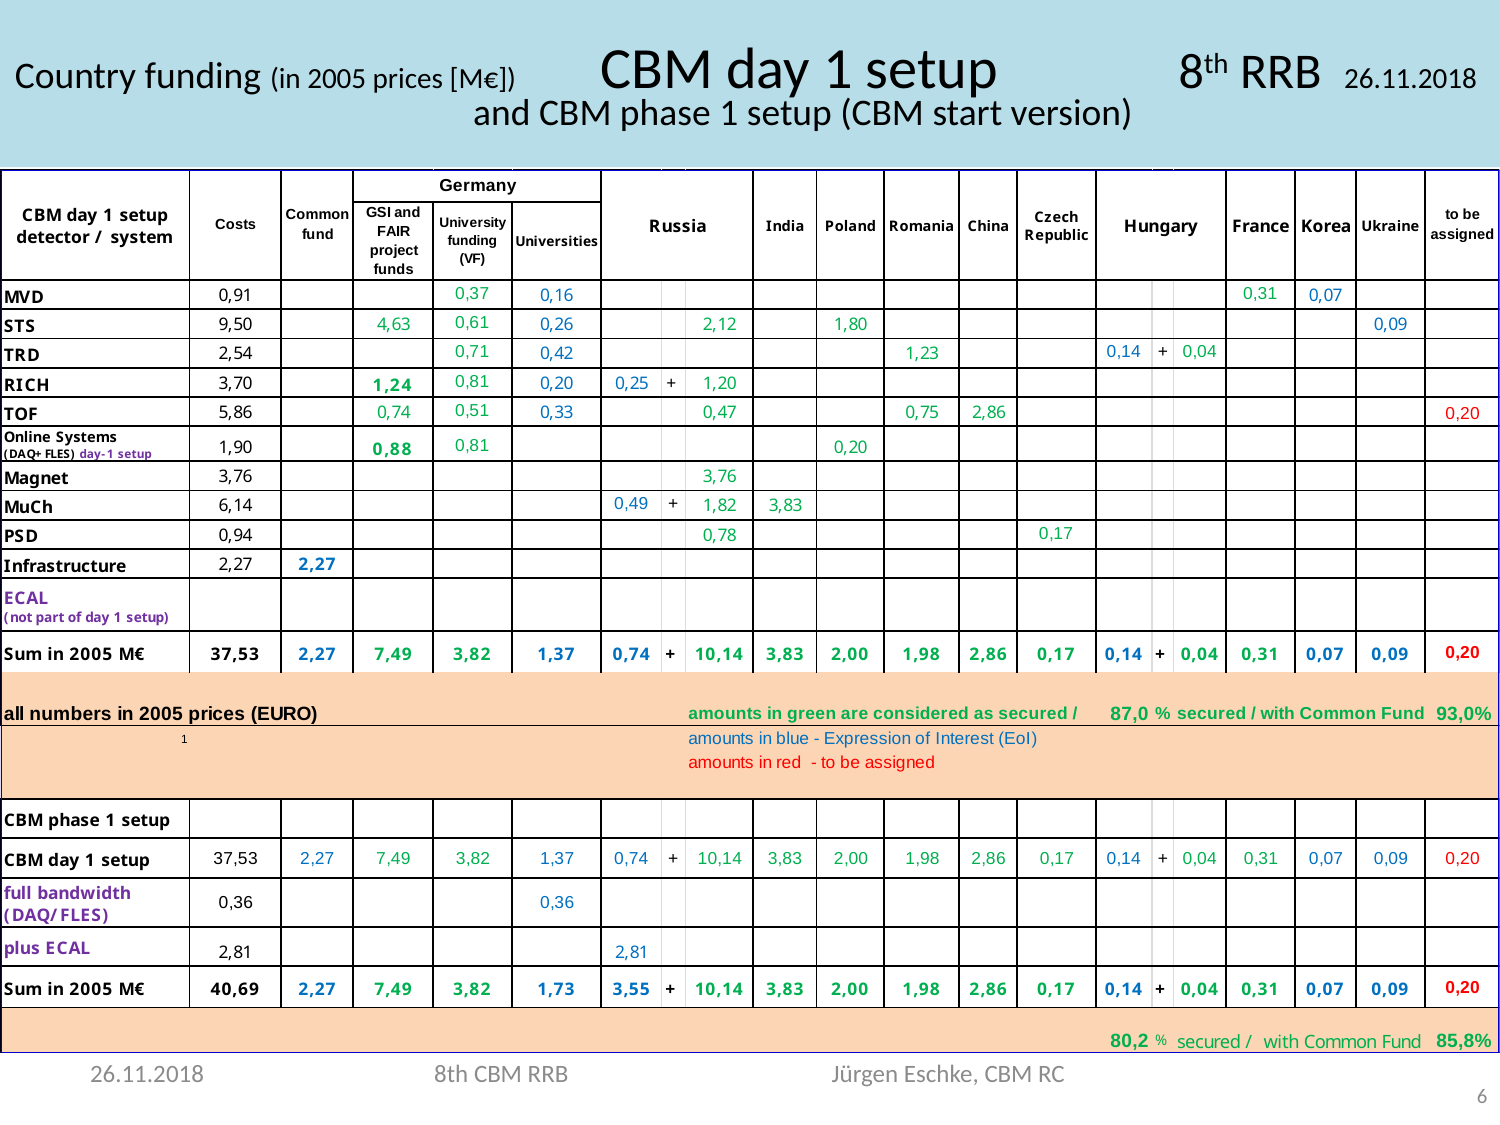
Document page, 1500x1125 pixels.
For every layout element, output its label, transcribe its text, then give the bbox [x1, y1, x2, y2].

text_box Country funding (in 2005 prices [M€]) CBM day 1 setup 8th RRB 26.11.2018 [0, 0, 1500, 168]
footer 8th CBM RRB Jürgen Eschke, CBM RC [348, 1061, 1153, 1103]
slide_number 6 [1455, 1065, 1500, 1125]
text_box and CBM phase 1 setup (CBM start version) [458, 80, 1149, 140]
picture [0, 168, 1500, 1054]
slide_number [75, 1061, 348, 1103]
